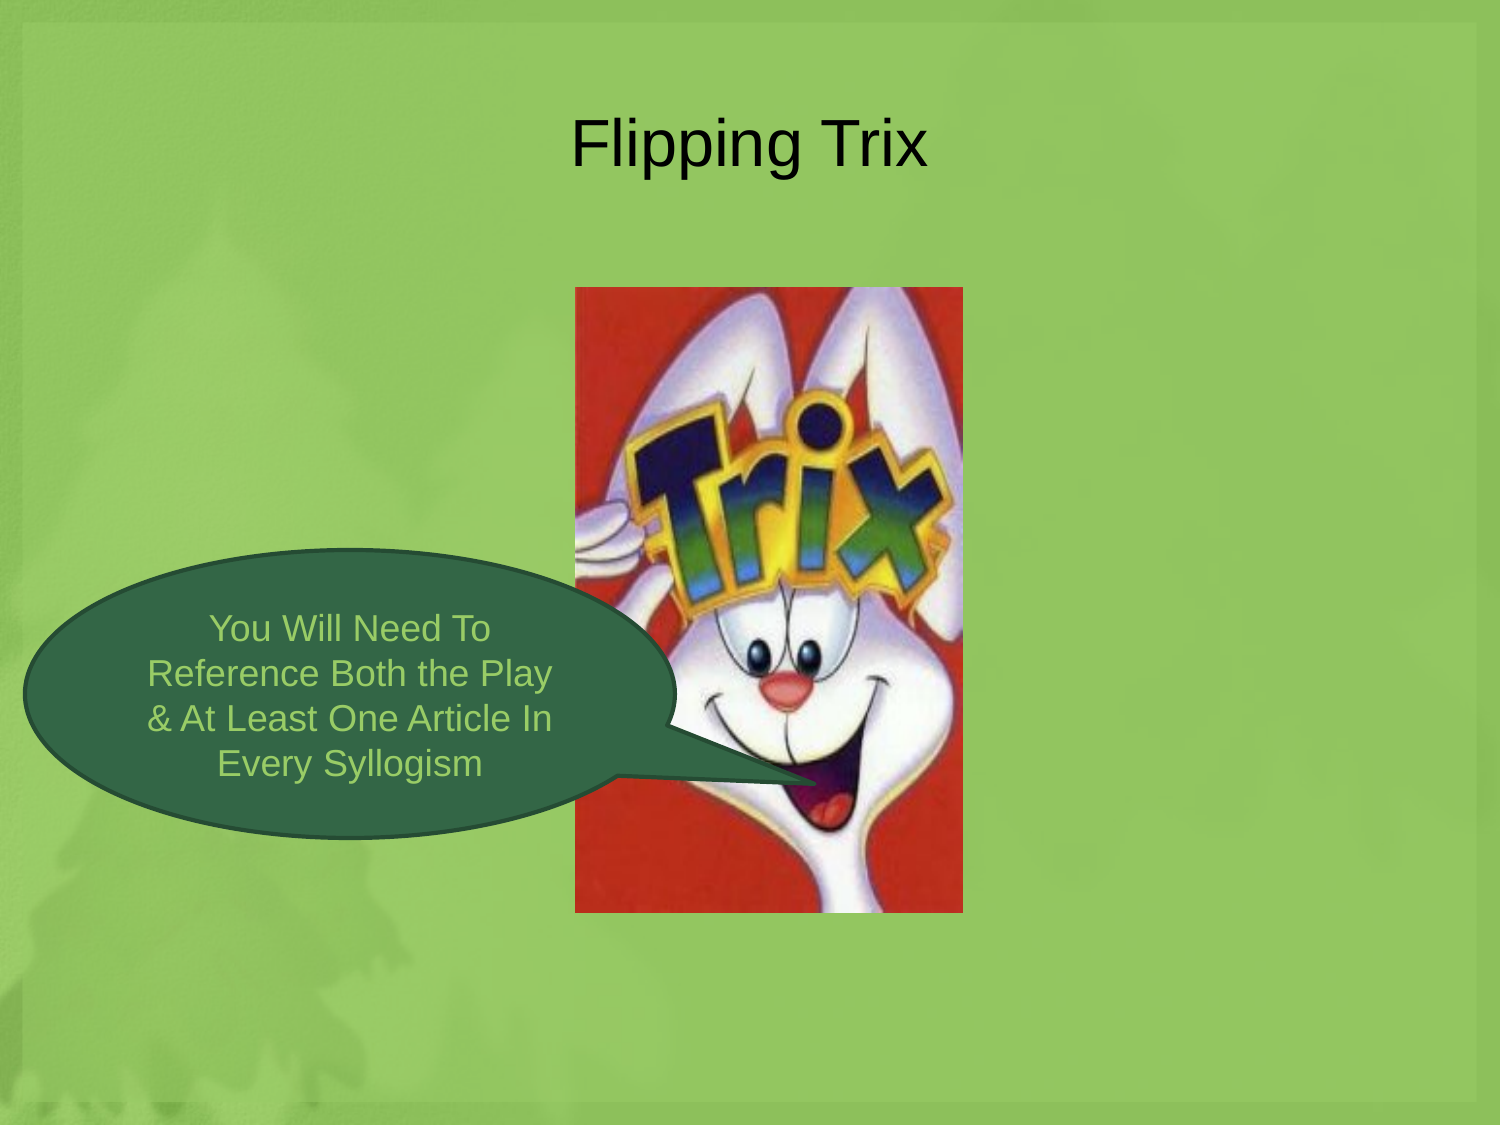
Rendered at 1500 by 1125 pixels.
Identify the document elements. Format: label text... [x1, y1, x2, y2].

text_box You Will Need To Reference Both the Play & At Least One Article In Every Syllogism [22, 547, 569, 841]
title Flipping Trix [74, 44, 1425, 188]
picture [0, 0, 1500, 1125]
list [574, 287, 963, 913]
